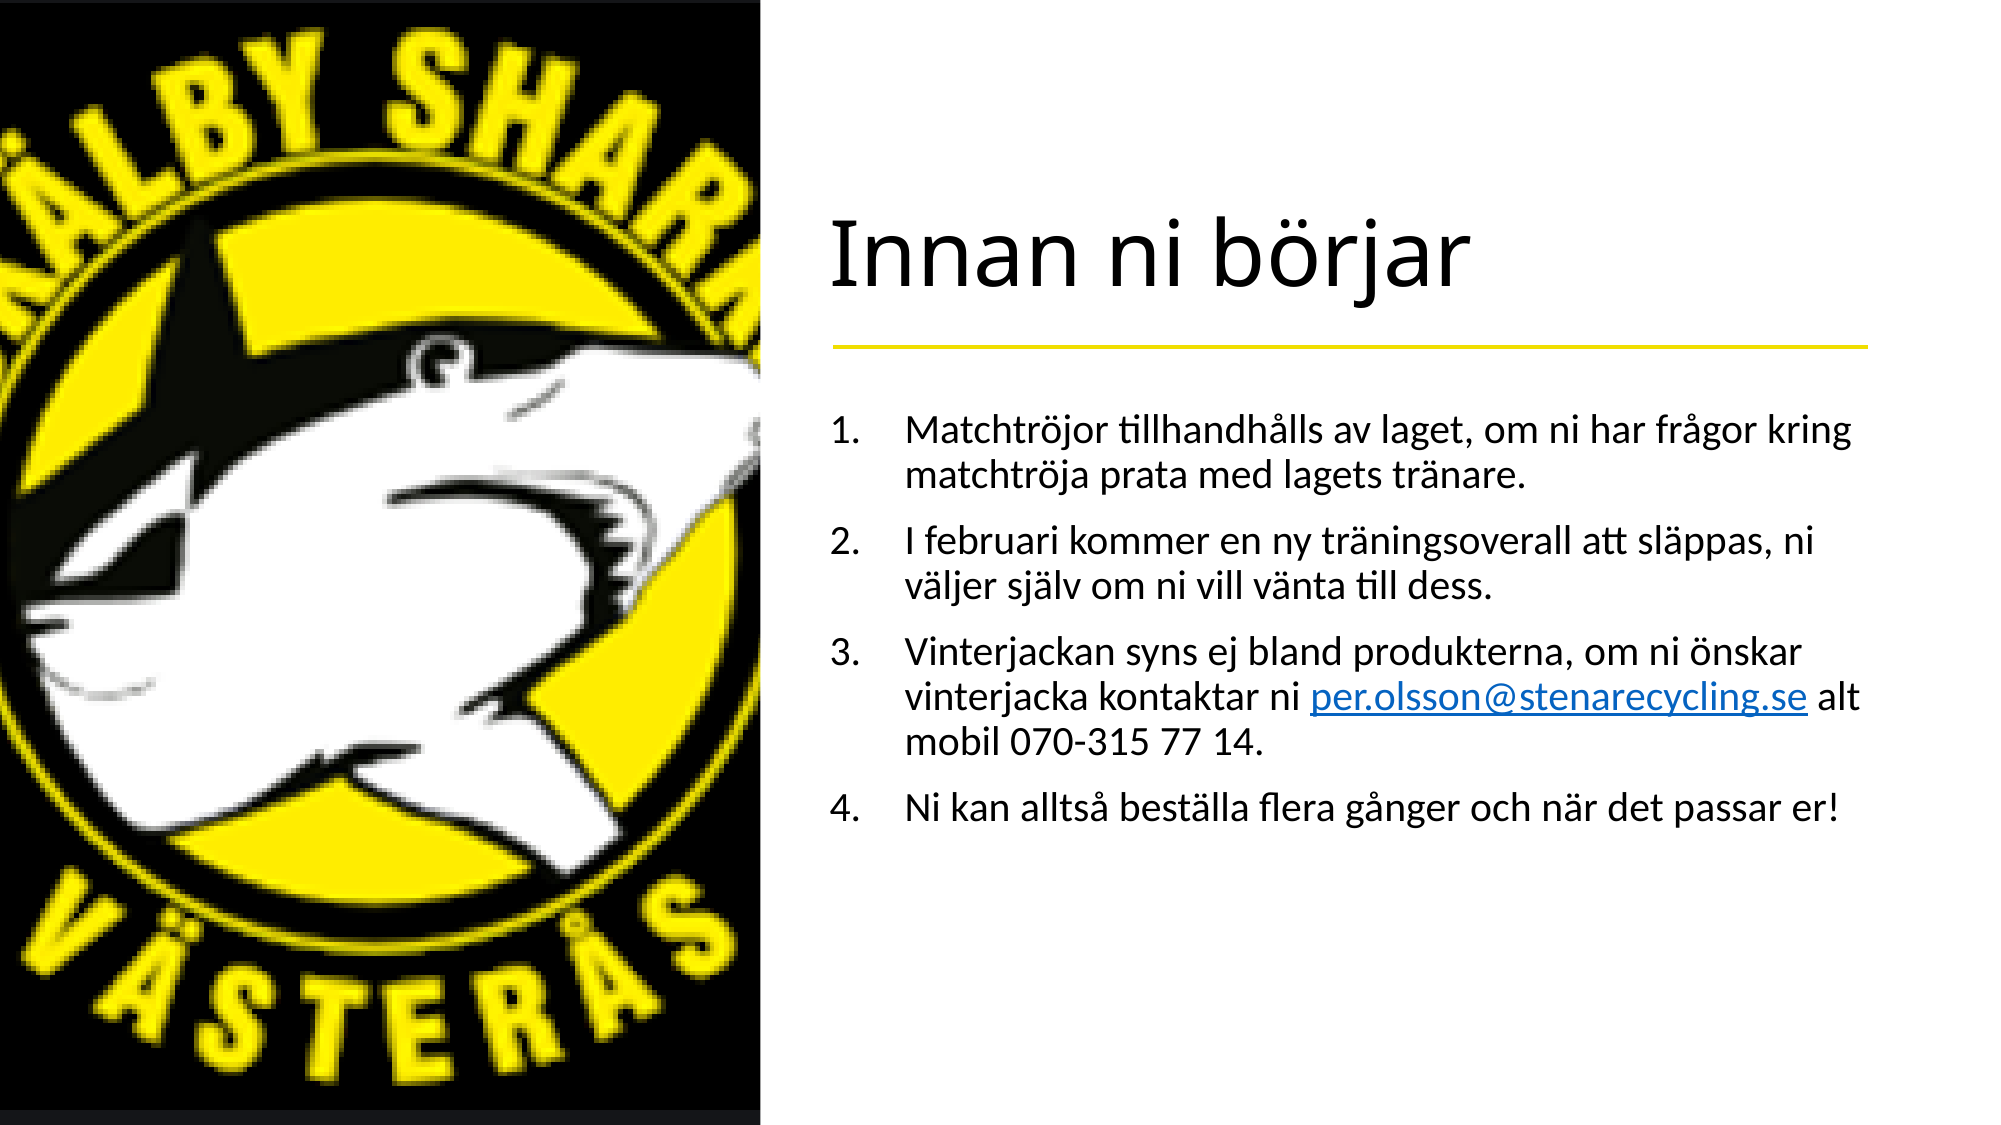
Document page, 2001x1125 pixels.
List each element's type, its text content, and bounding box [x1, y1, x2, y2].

picture [0, 0, 761, 1125]
title Innan ni börjar [814, 103, 1895, 315]
subtitle Matchtröjor tillhandhålls av laget, om ni har frågor kring matchtröja prata med lagets tränare. I februari kommer en ny träningsoverall att släppas, ni väljer själv om ni vill vänta till dess. Vinterjackan syns ej bland produkterna, om ni önskar vinterjacka kontaktar ni per.olsson@stenarecycling.se alt mobil 070-315 77 14. Ni kan alltså beställa flera gånger och när det passar er! [814, 399, 1895, 1021]
